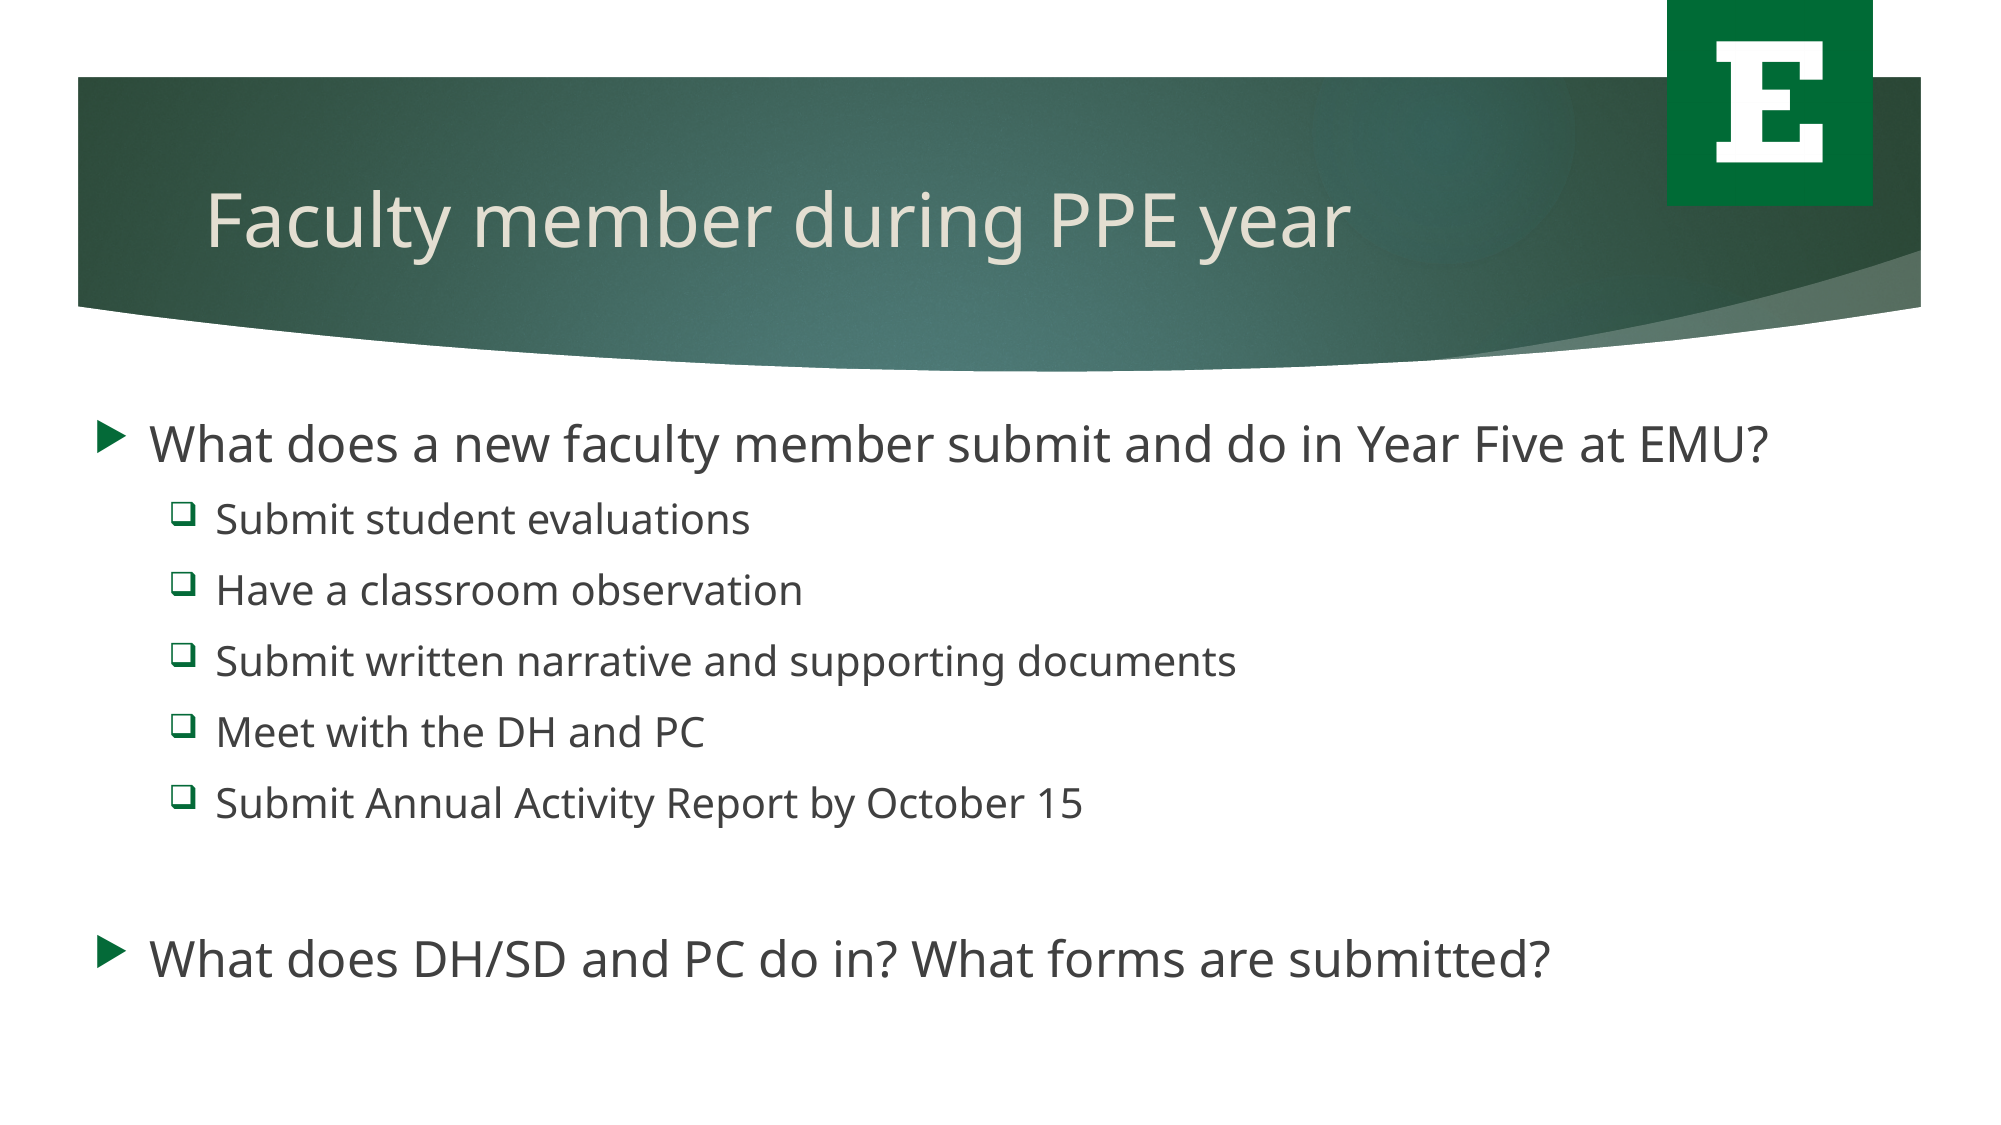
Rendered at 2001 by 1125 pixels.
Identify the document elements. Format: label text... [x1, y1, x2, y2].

list What does a new faculty member submit and do in Year Five at EMU? Submit student evaluations Have a classroom observation Submit written narrative and supporting documents Meet with the DH and PC Submit Annual Activity Report by October 15 What does DH/SD and PC do in? What forms are submitted? [78, 404, 1911, 1049]
picture [1667, 0, 1873, 206]
title Faculty member during PPE year [189, 159, 1627, 276]
